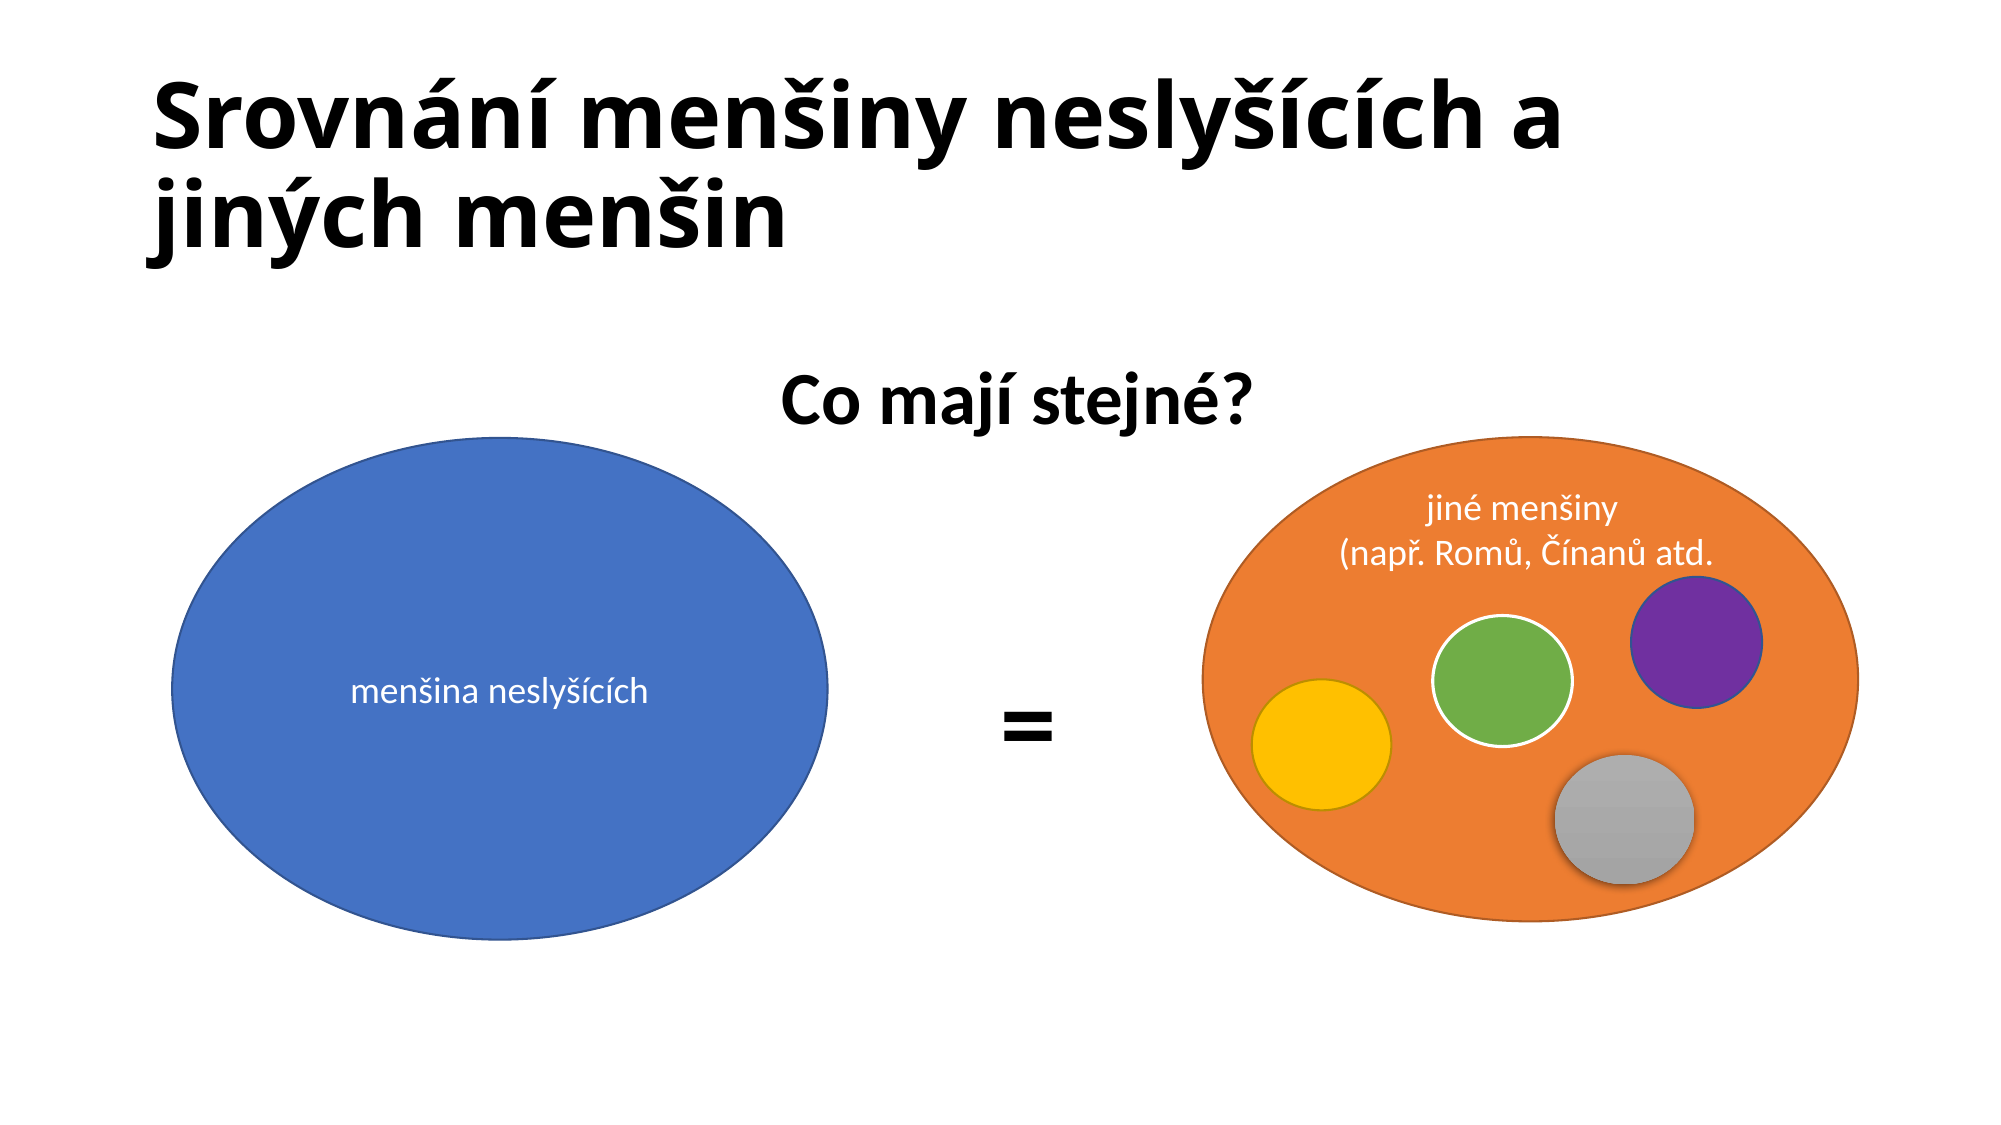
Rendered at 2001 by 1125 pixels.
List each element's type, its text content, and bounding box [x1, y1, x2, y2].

text_box [1630, 575, 1764, 709]
text_box jiné menšiny (např. Romů, Čínanů atd. [1300, 475, 1753, 581]
text_box = [985, 642, 1188, 792]
text_box [1431, 613, 1574, 749]
title Srovnání menšiny neslyšících a jiných menšin [137, 59, 1863, 278]
text_box [1554, 754, 1695, 885]
text_box [1250, 678, 1393, 812]
text_box [1201, 500, 1860, 923]
text_box menšina neslyšících [171, 436, 829, 941]
text_box [1352, 436, 1709, 475]
text_box Co mají stejné? [767, 342, 1342, 447]
